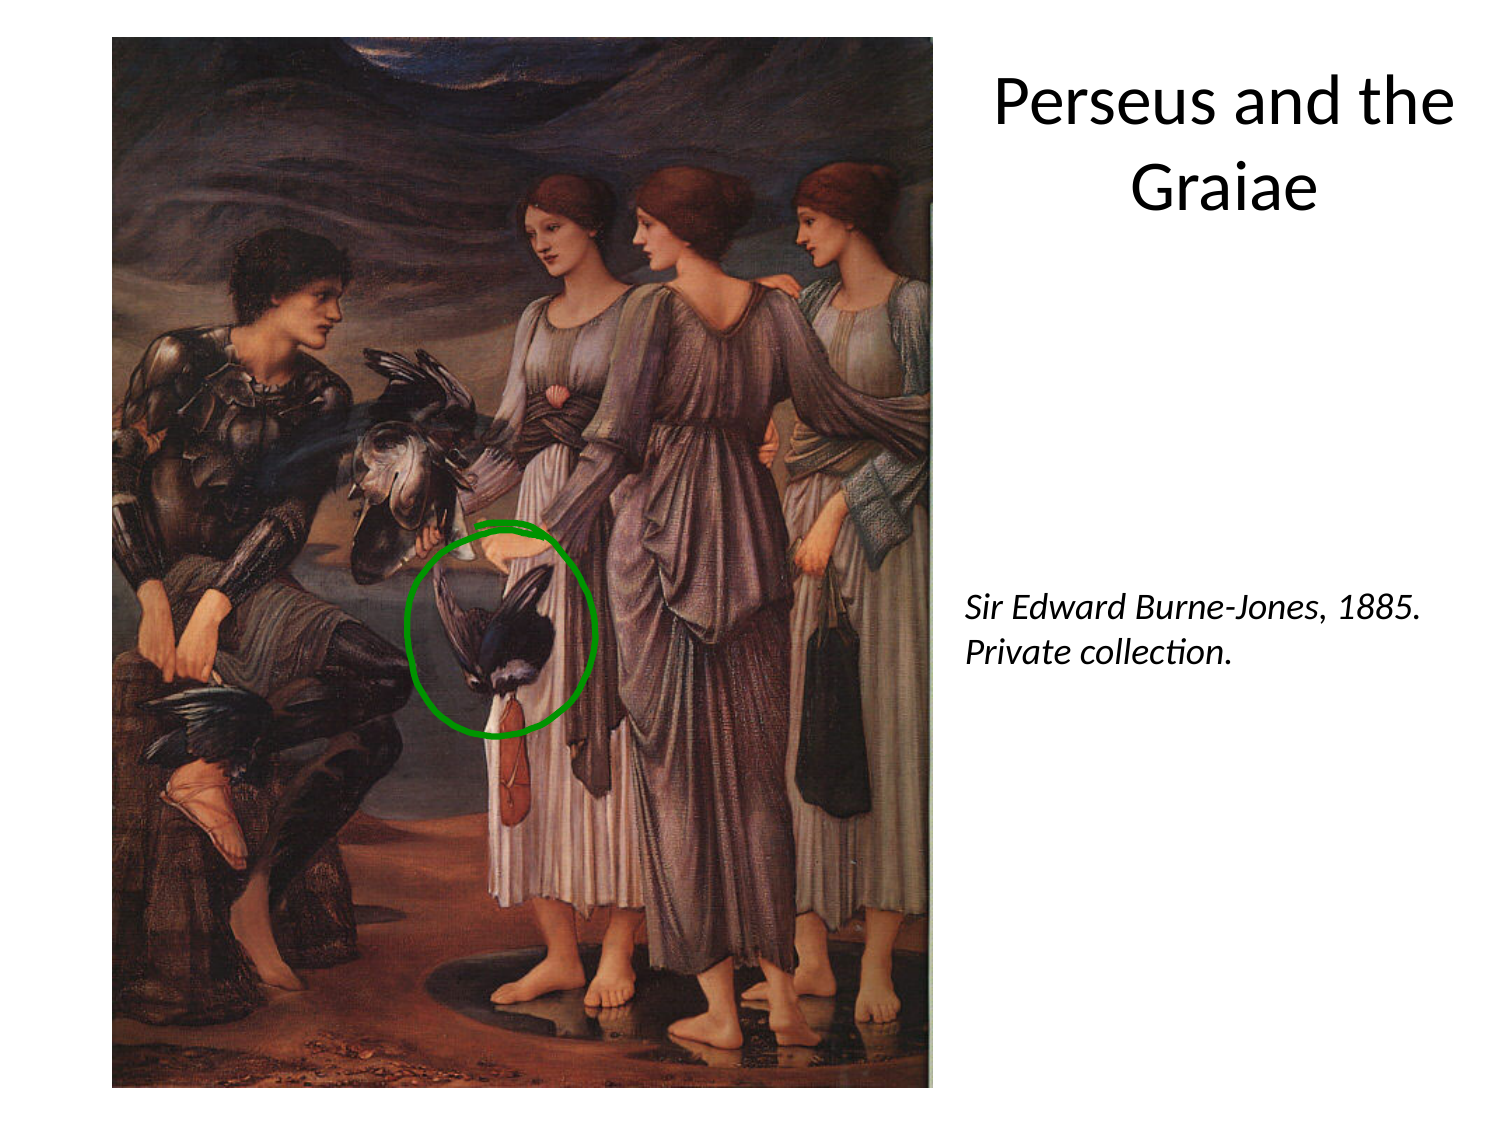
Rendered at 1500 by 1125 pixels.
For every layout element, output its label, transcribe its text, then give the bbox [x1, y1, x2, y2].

text_box Sir Edward Burne-Jones, 1885. Private collection. [950, 574, 1500, 680]
title Perseus and the Graiae [975, 45, 1475, 233]
picture [112, 37, 934, 1088]
